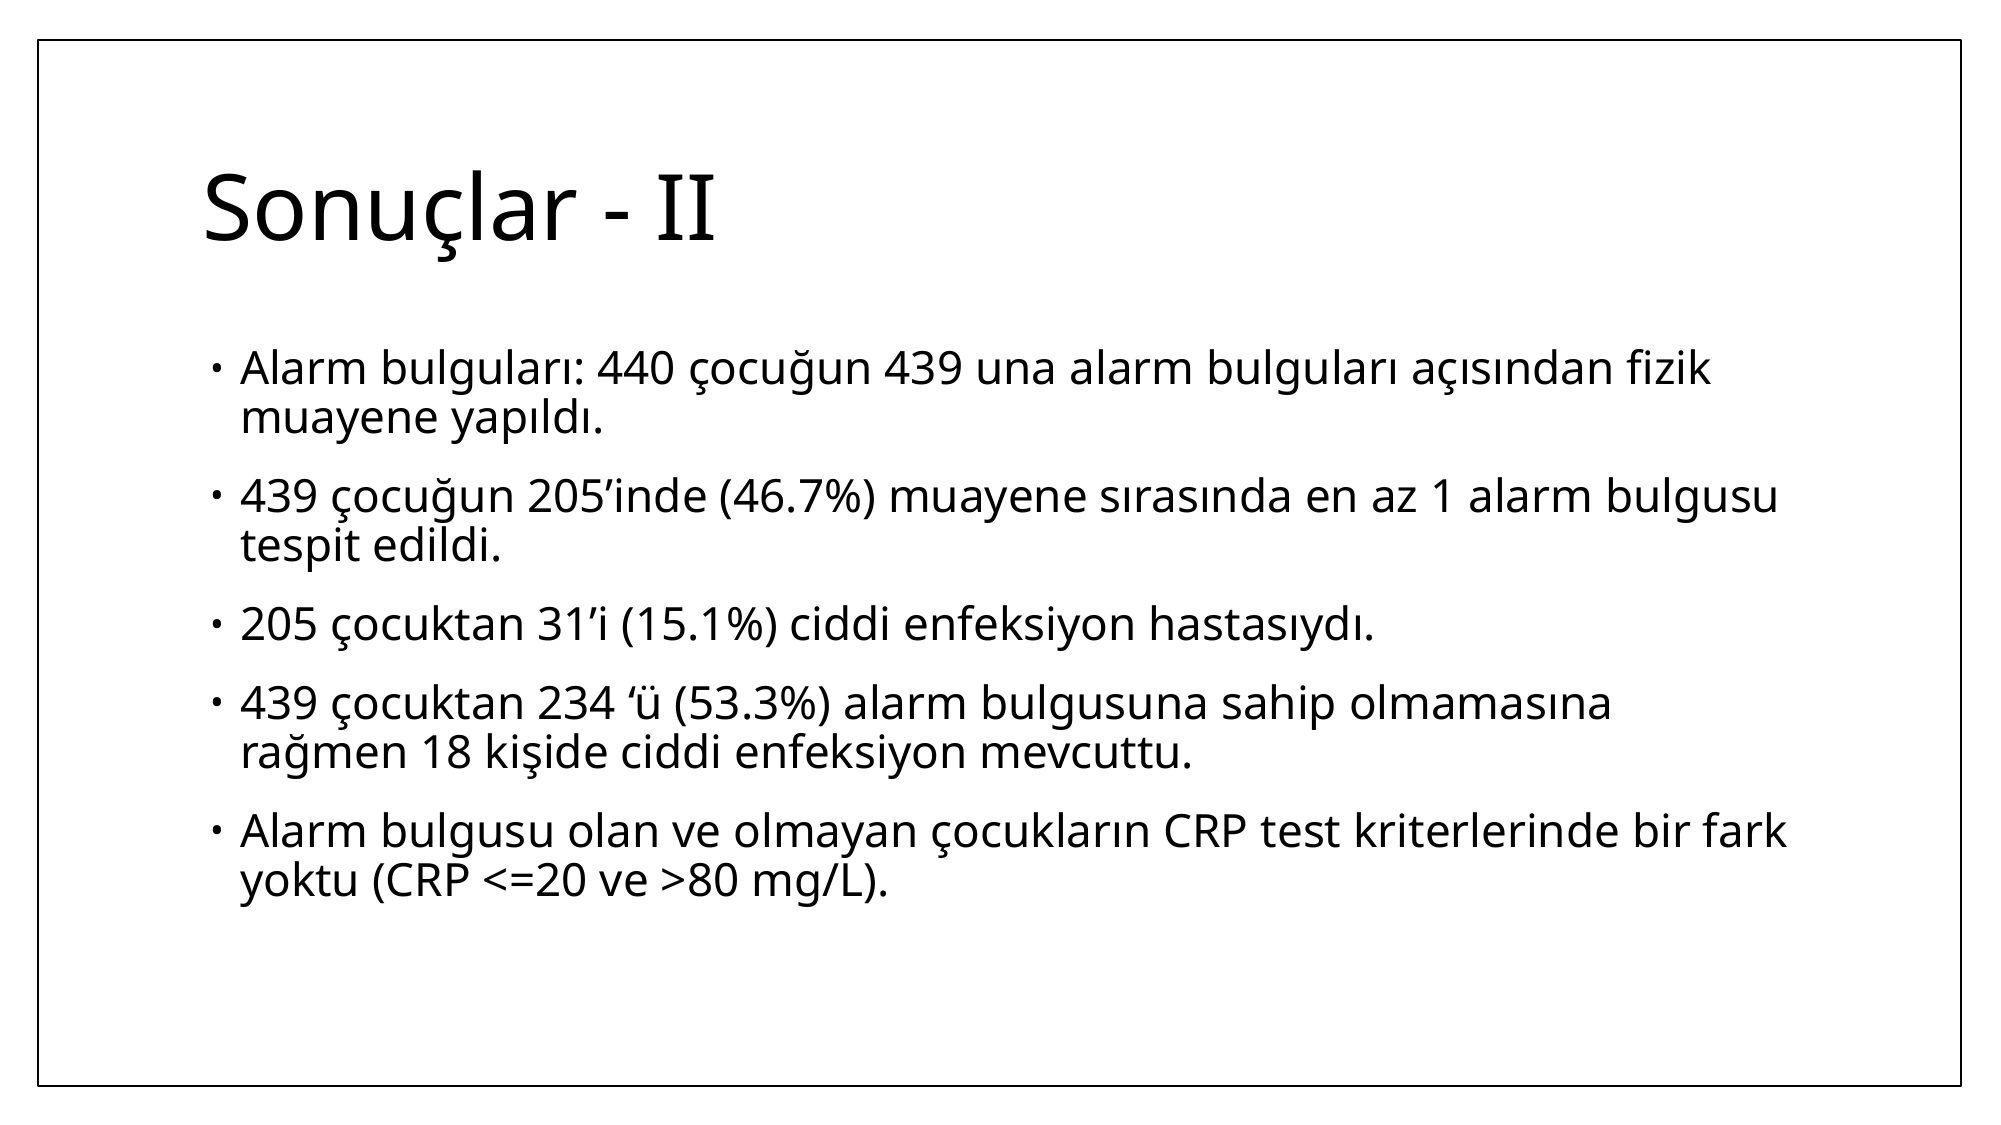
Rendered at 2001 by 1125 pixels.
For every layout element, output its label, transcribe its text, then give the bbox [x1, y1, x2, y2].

title Sonuçlar - II [187, 99, 1808, 323]
list Alarm bulguları: 440 çocuğun 439 una alarm bulguları açısından fizik muayene yapıldı. 439 çocuğun 205’inde (46.7%) muayene sırasında en az 1 alarm bulgusu tespit edildi. 205 çocuktan 31’i (15.1%) ciddi enfeksiyon hastasıydı. 439 çocuktan 234 ‘ü (53.3%) alarm bulgusuna sahip olmamasına rağmen 18 kişide ciddi enfeksiyon mevcuttu. Alarm bulgusu olan ve olmayan çocukların CRP test kriterlerinde bir fark yoktu (CRP <=20 ve >80 mg/L). [187, 337, 1808, 1000]
